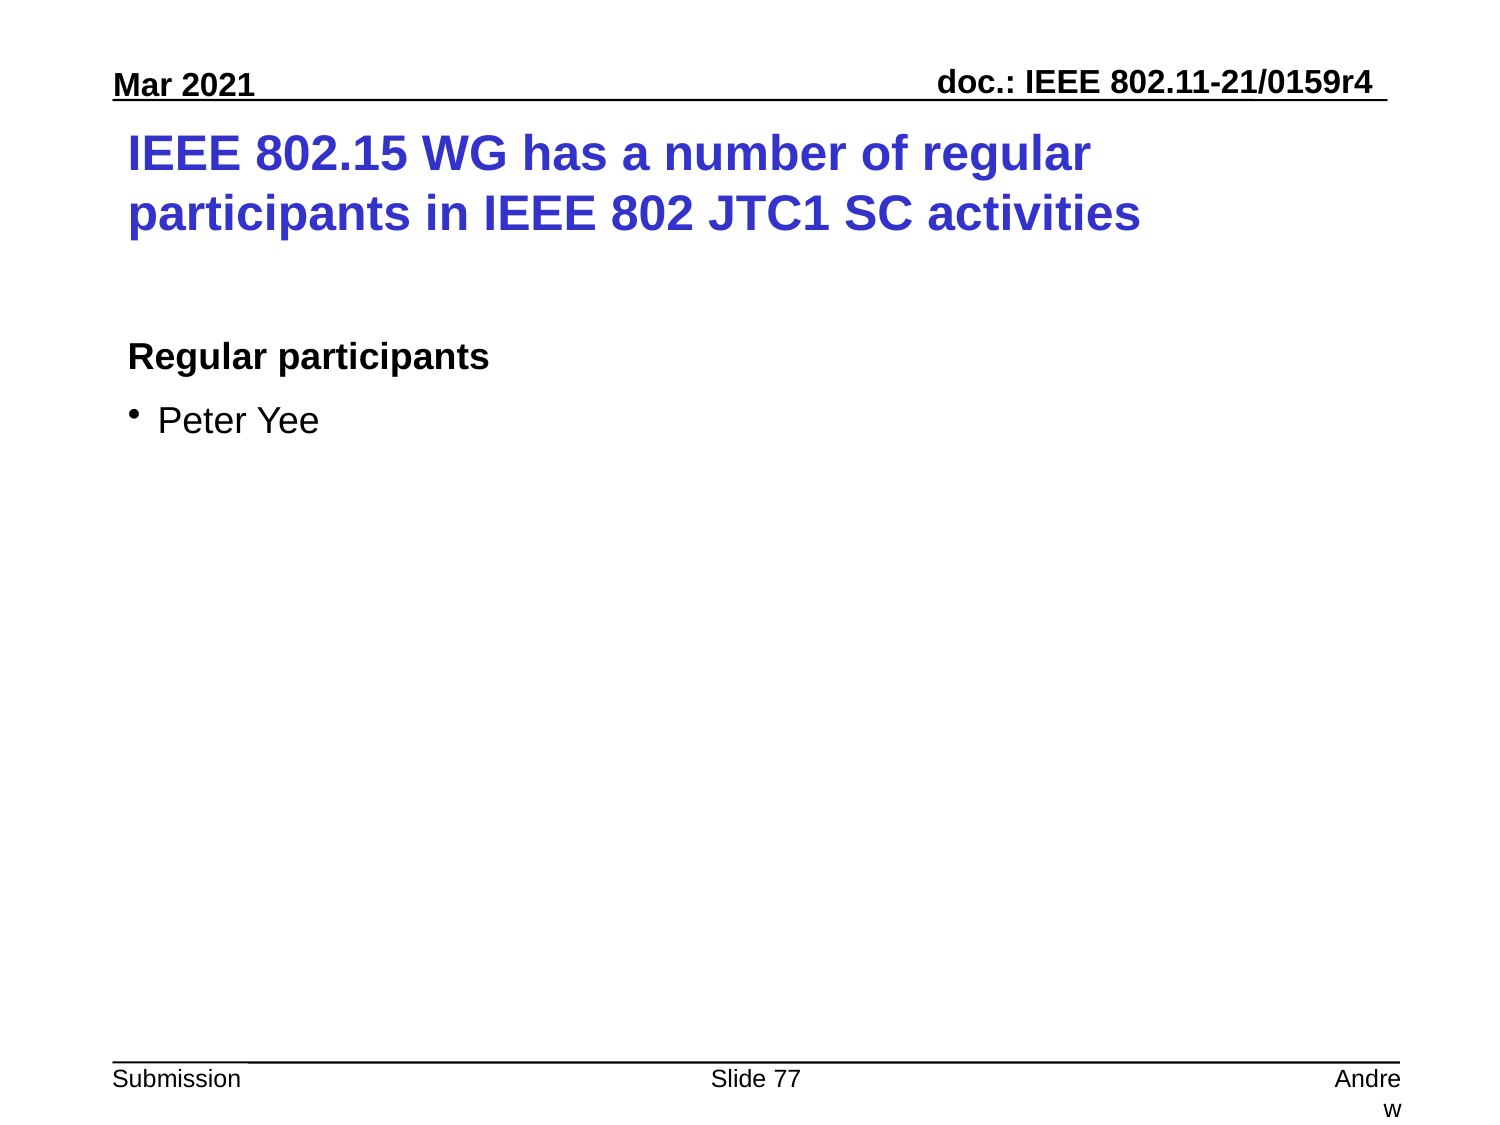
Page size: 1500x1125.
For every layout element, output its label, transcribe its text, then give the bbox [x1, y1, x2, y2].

slide_number Slide 77 [709, 1061, 803, 1093]
footer Andrew Myles, Cisco [1320, 1061, 1402, 1093]
title IEEE 802.15 WG has a number of regular participants in IEEE 802 JTC1 SC activities [112, 112, 1388, 288]
list Regular participants Peter Yee [112, 324, 1388, 1000]
